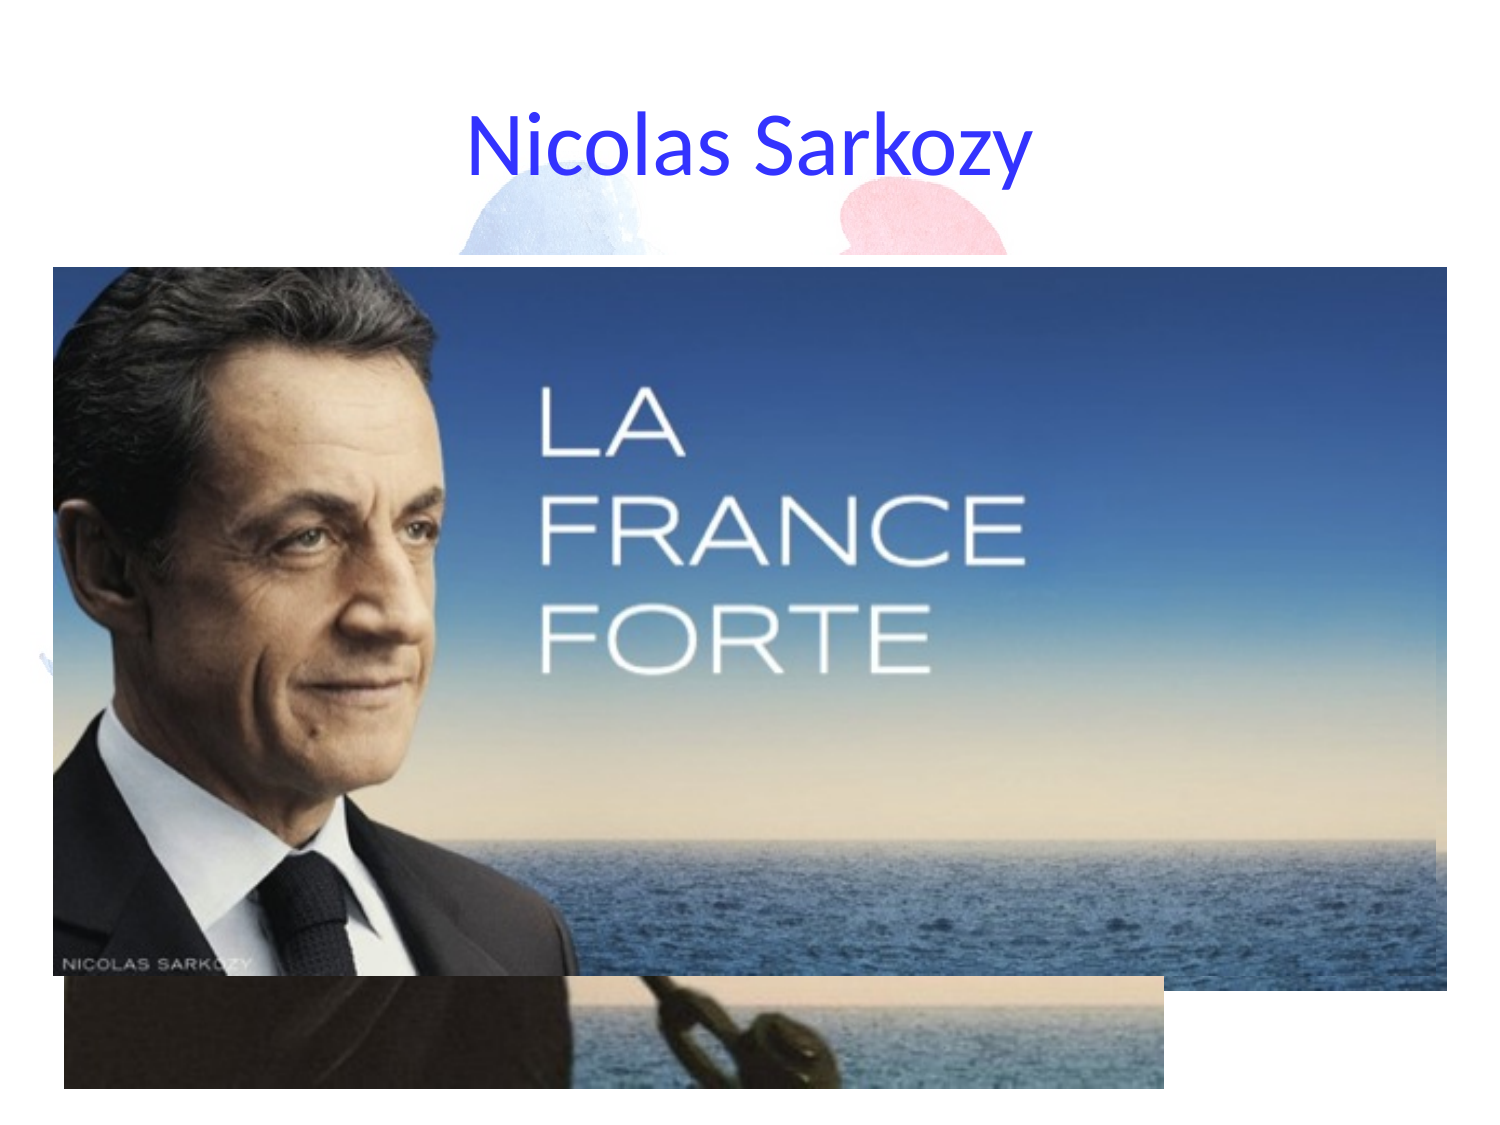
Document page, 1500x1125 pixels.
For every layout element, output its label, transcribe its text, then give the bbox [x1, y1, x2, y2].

title Nicolas Sarkozy [75, 45, 1425, 233]
picture [52, 255, 1448, 1090]
